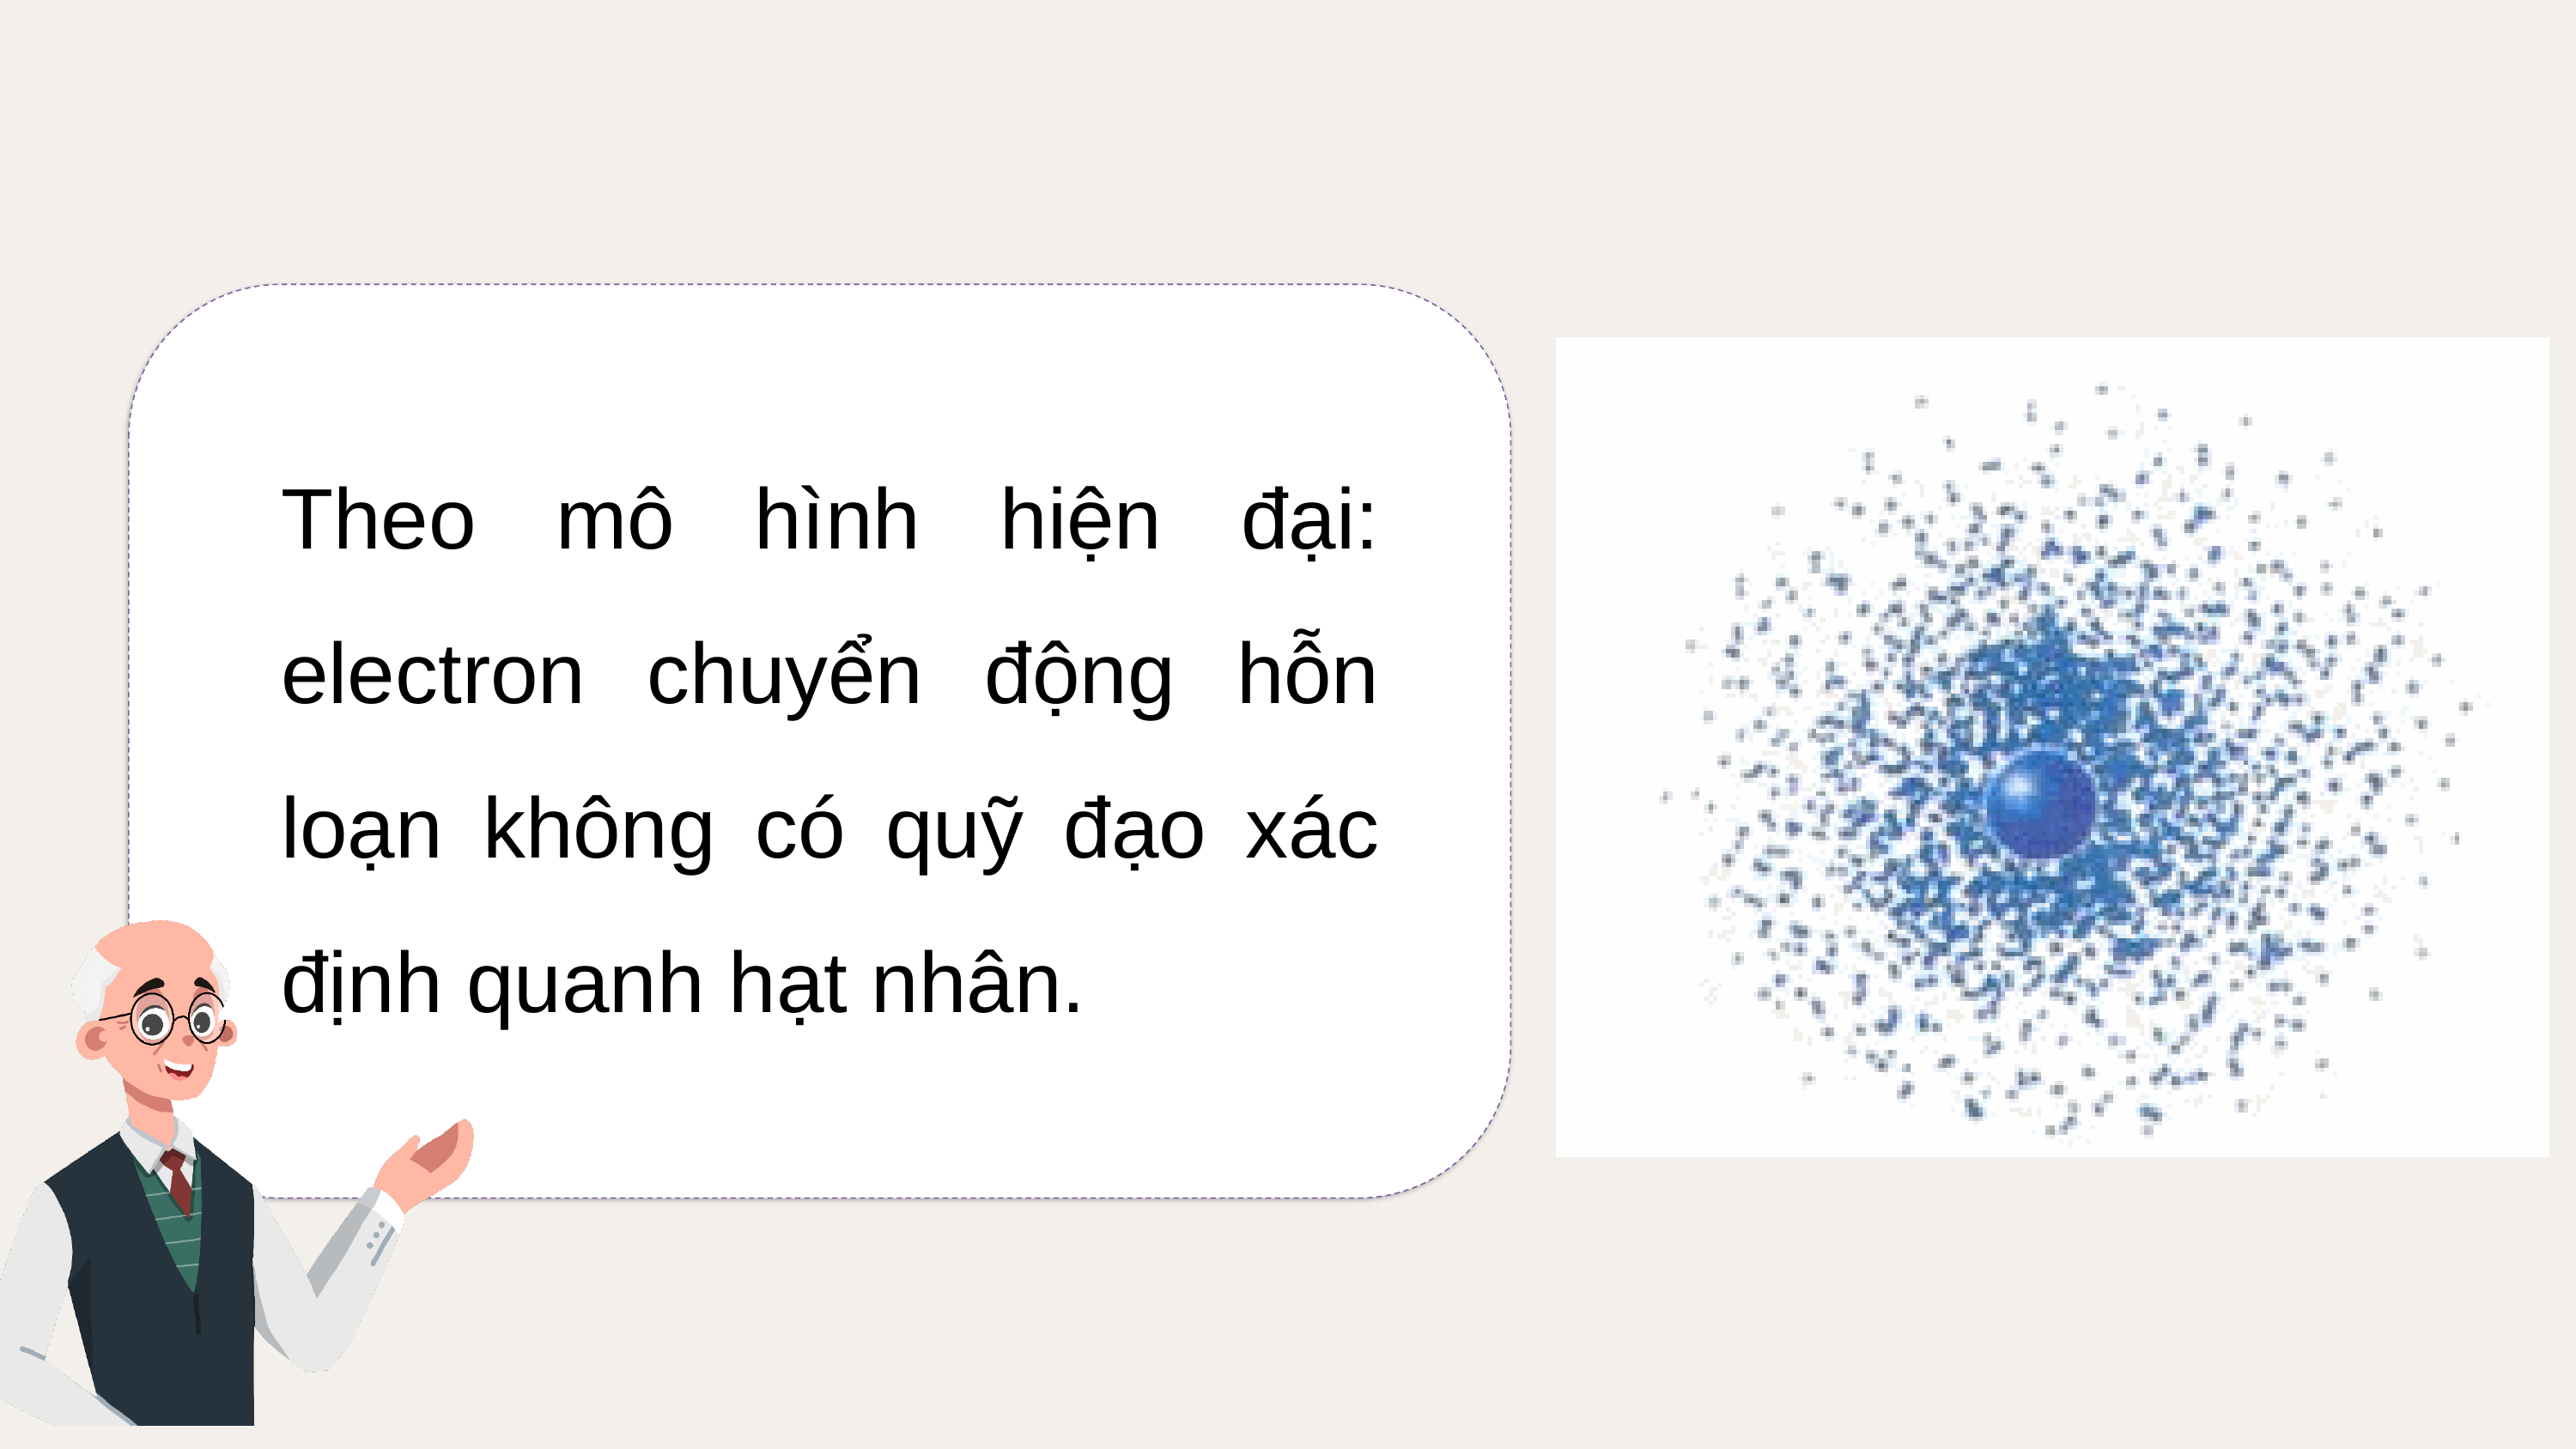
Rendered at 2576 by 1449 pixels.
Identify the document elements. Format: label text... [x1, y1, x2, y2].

picture [0, 853, 501, 1426]
picture [1556, 337, 2549, 1158]
text_box Theo mô hình hiện đại: electron chuyển động hỗn loạn không có quỹ đạo xác định quanh hạt nhân. [268, 405, 1394, 1036]
text_box [128, 283, 1512, 1199]
